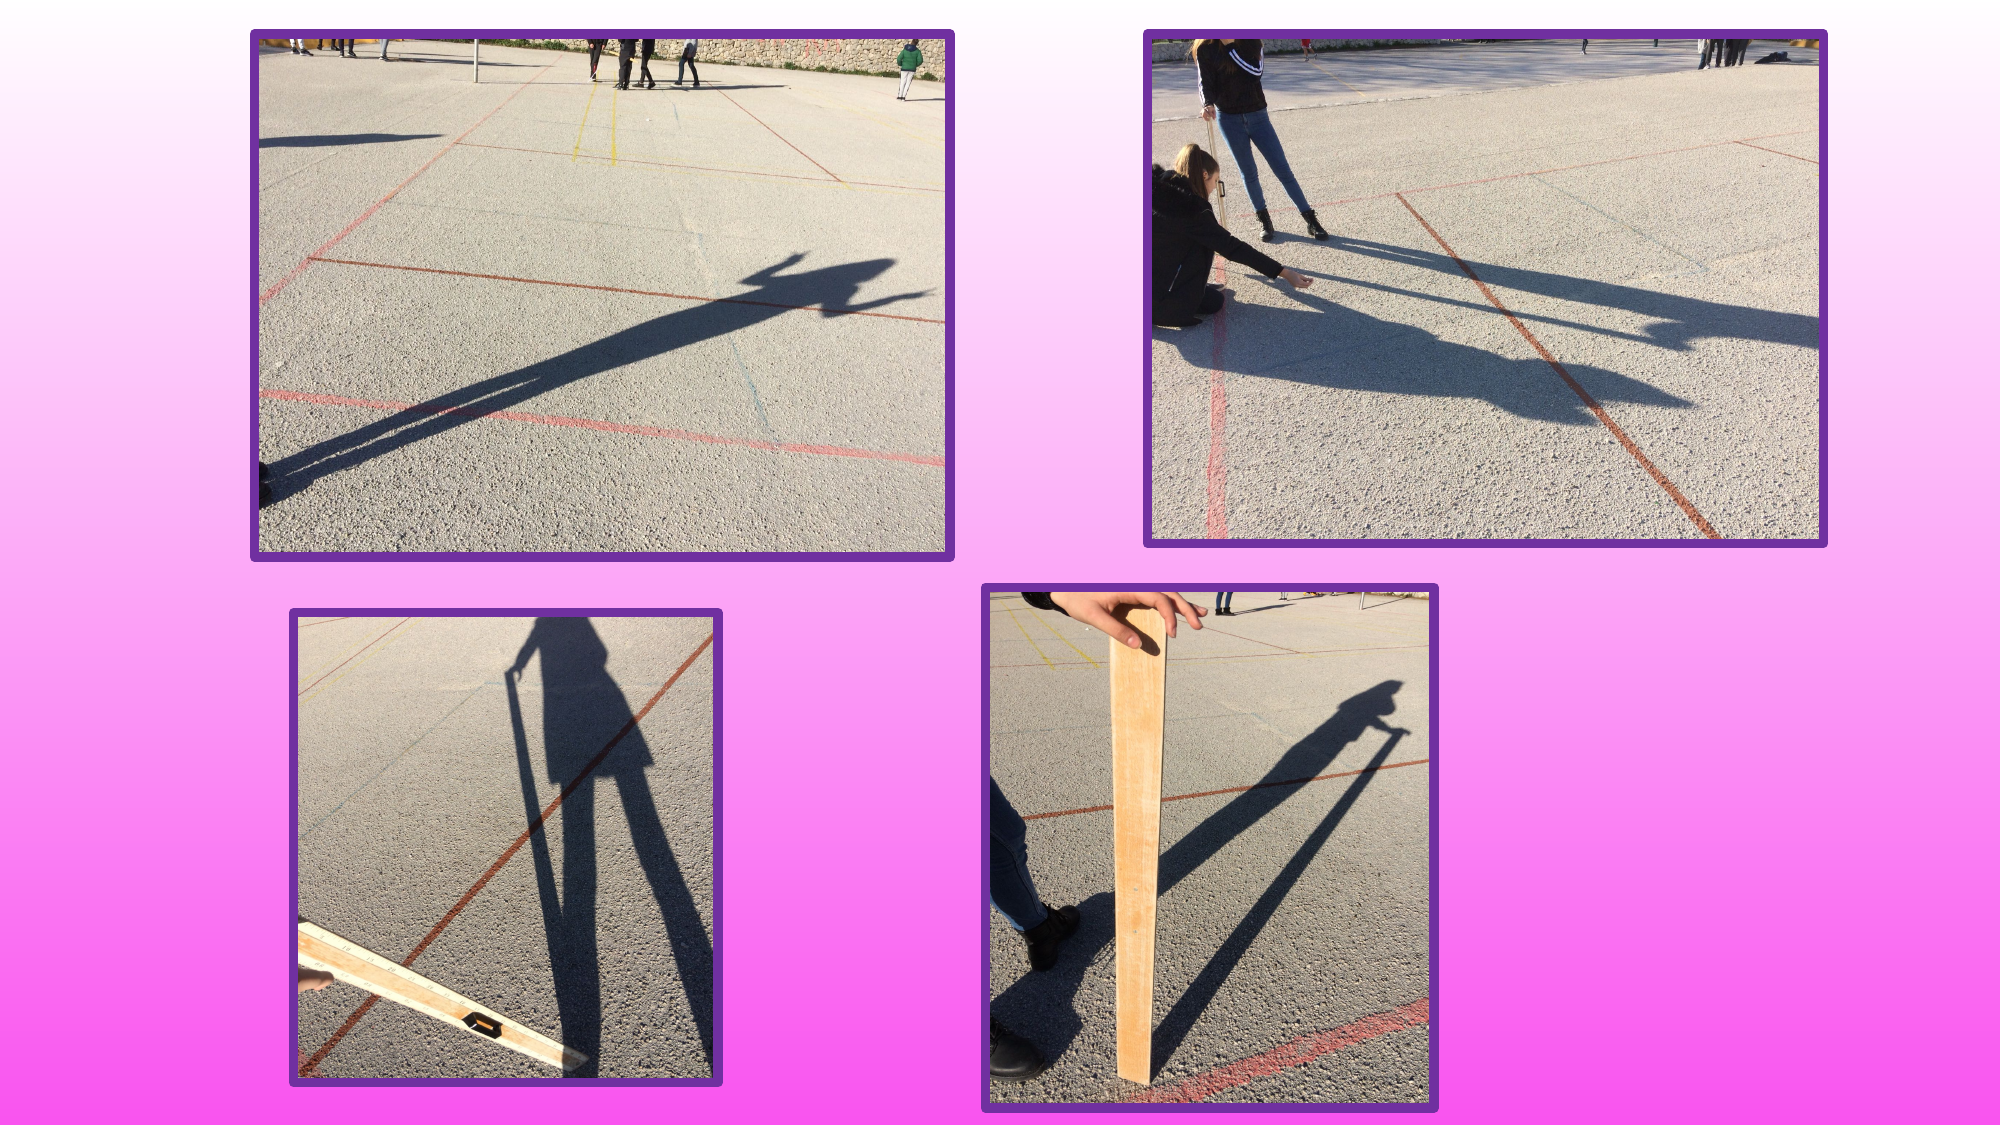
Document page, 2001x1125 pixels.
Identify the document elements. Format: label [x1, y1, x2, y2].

list [298, 617, 714, 1078]
list [1152, 38, 1819, 539]
picture [990, 591, 1430, 1104]
picture [259, 38, 946, 553]
